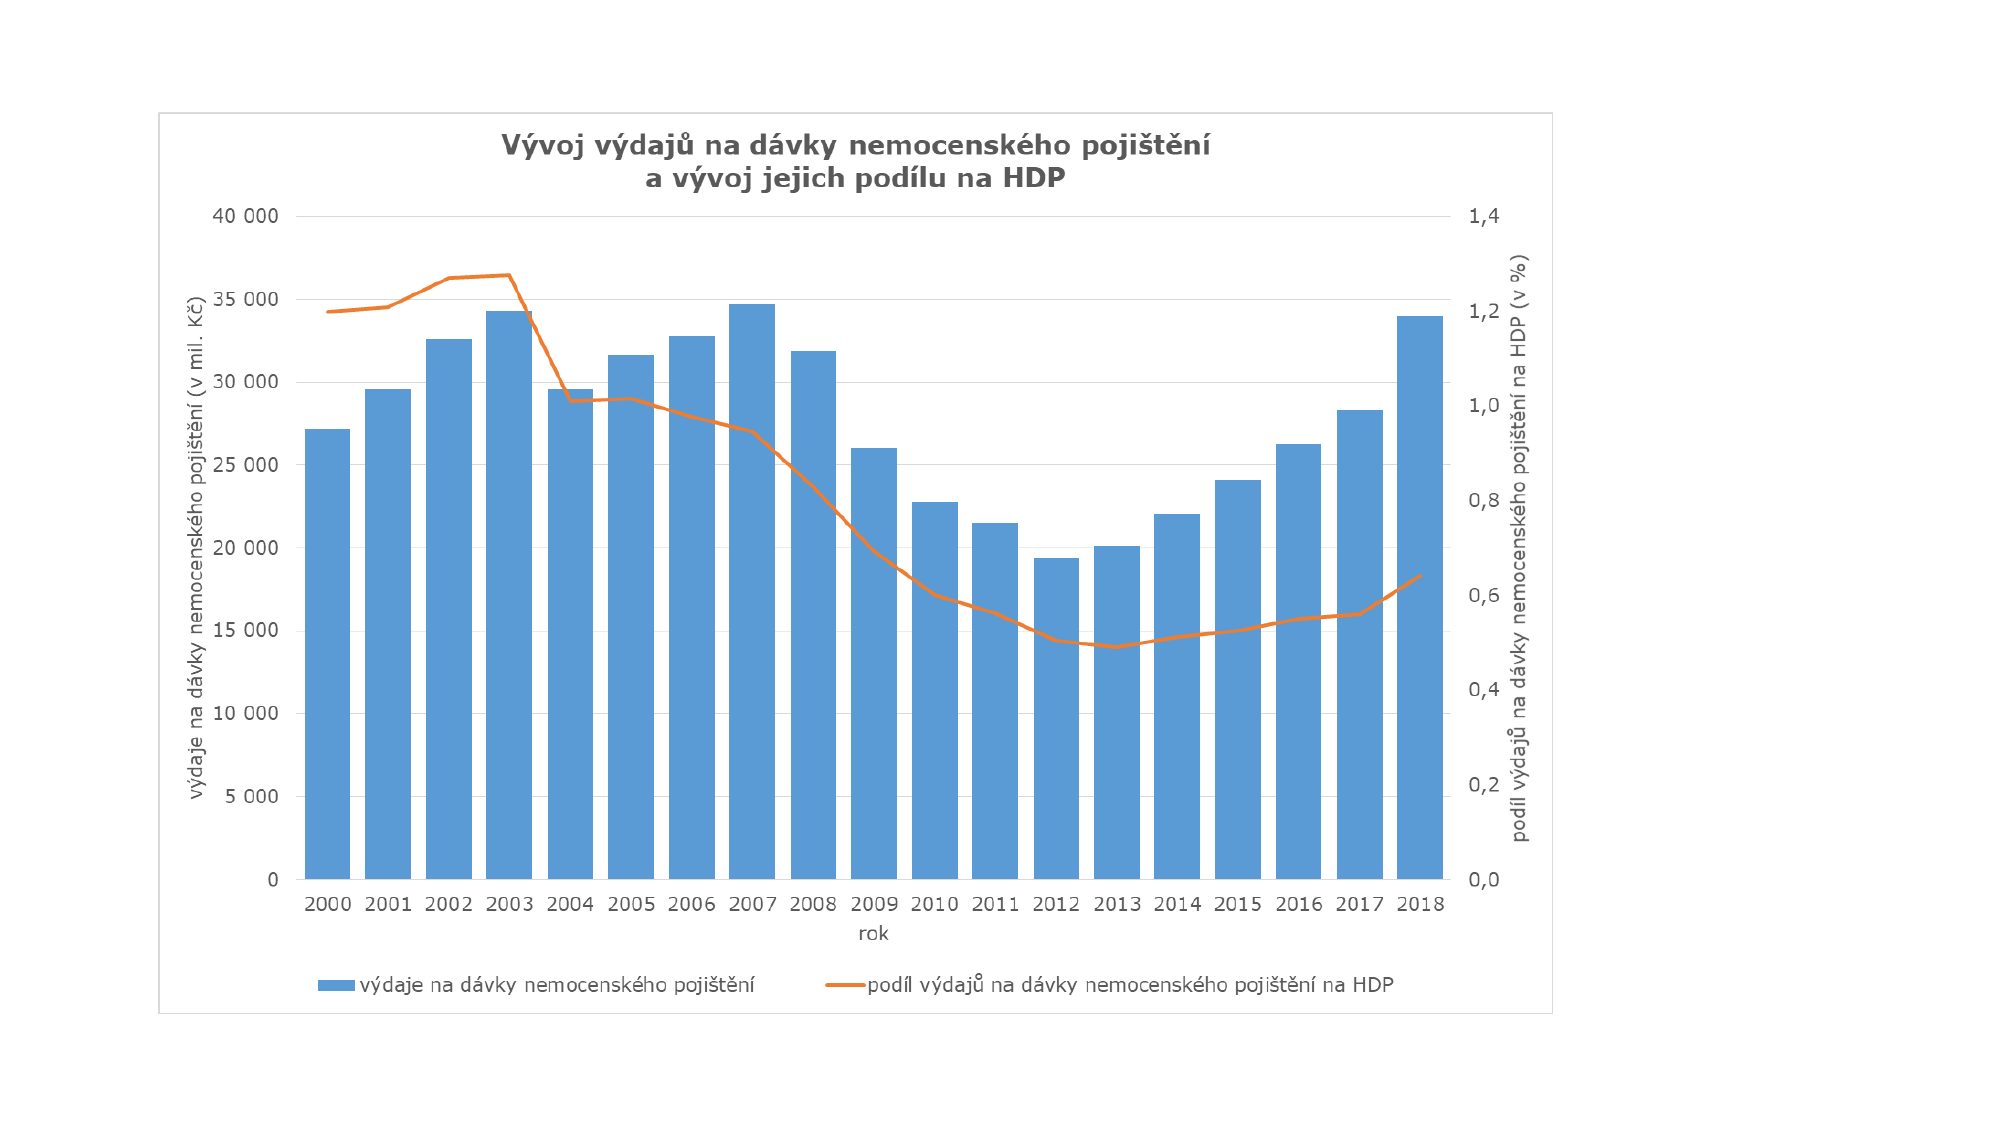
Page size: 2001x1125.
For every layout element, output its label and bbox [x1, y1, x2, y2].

list [158, 112, 1553, 1014]
